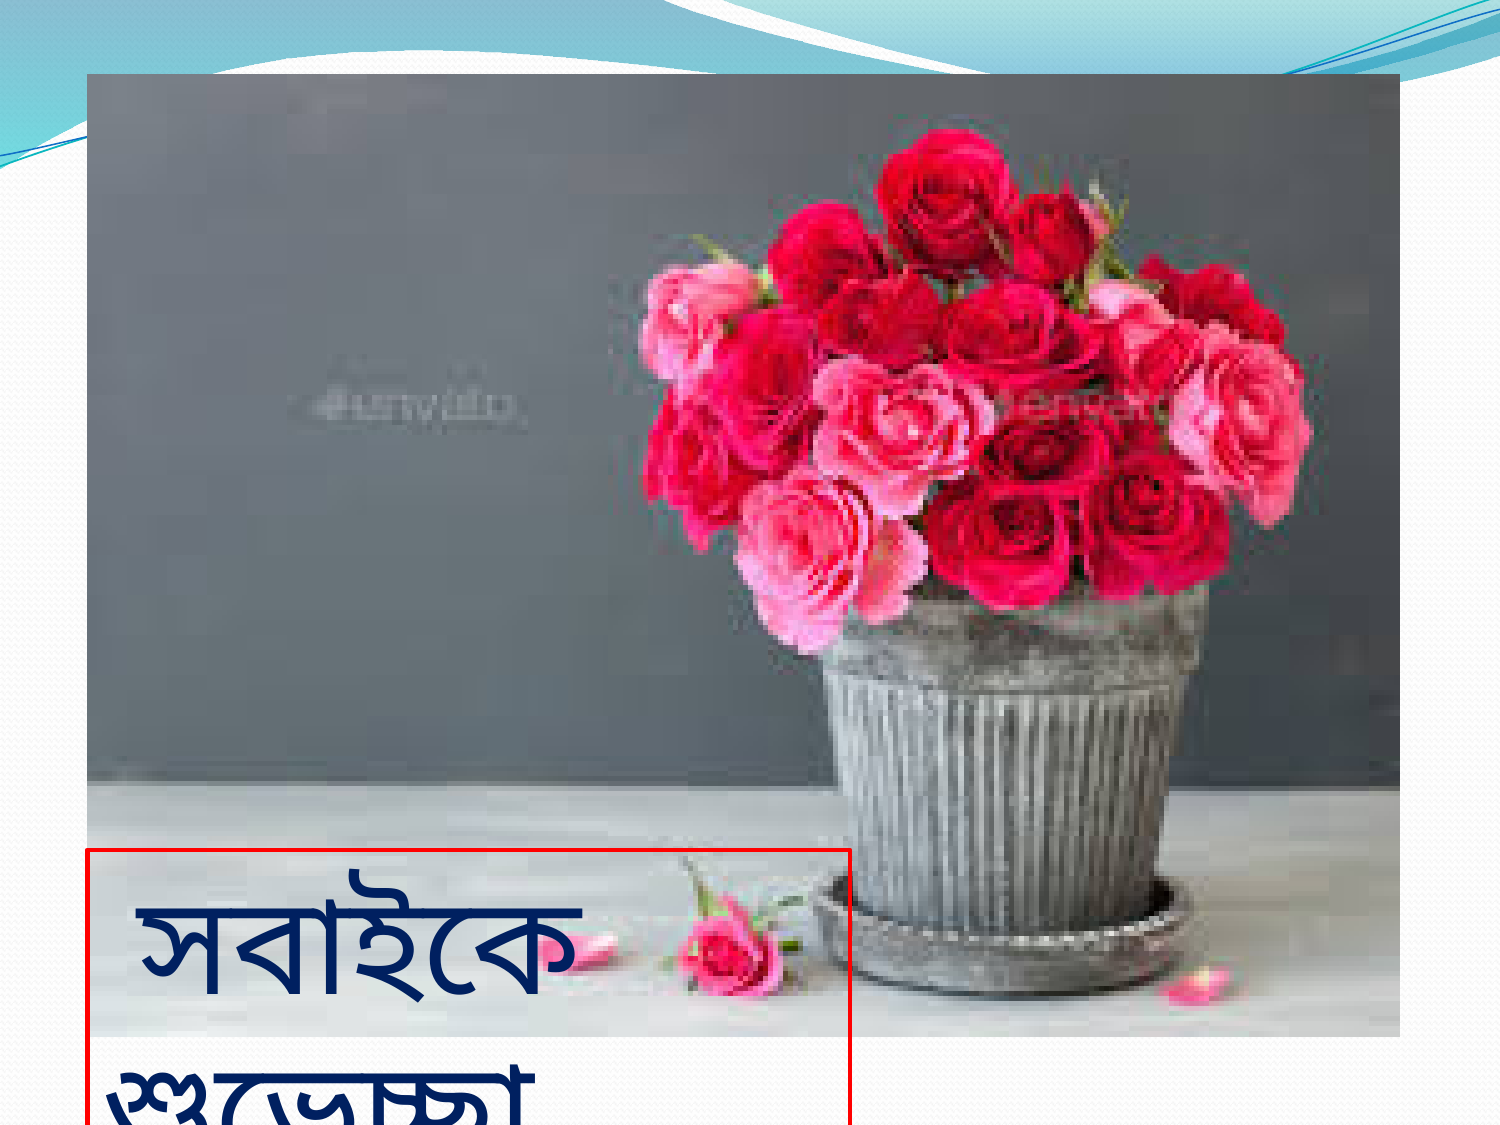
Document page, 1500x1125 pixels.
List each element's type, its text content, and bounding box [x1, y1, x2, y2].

text_box সবাইকে শুভেচ্ছা [87, 1049, 850, 1125]
picture [87, 74, 1401, 1038]
